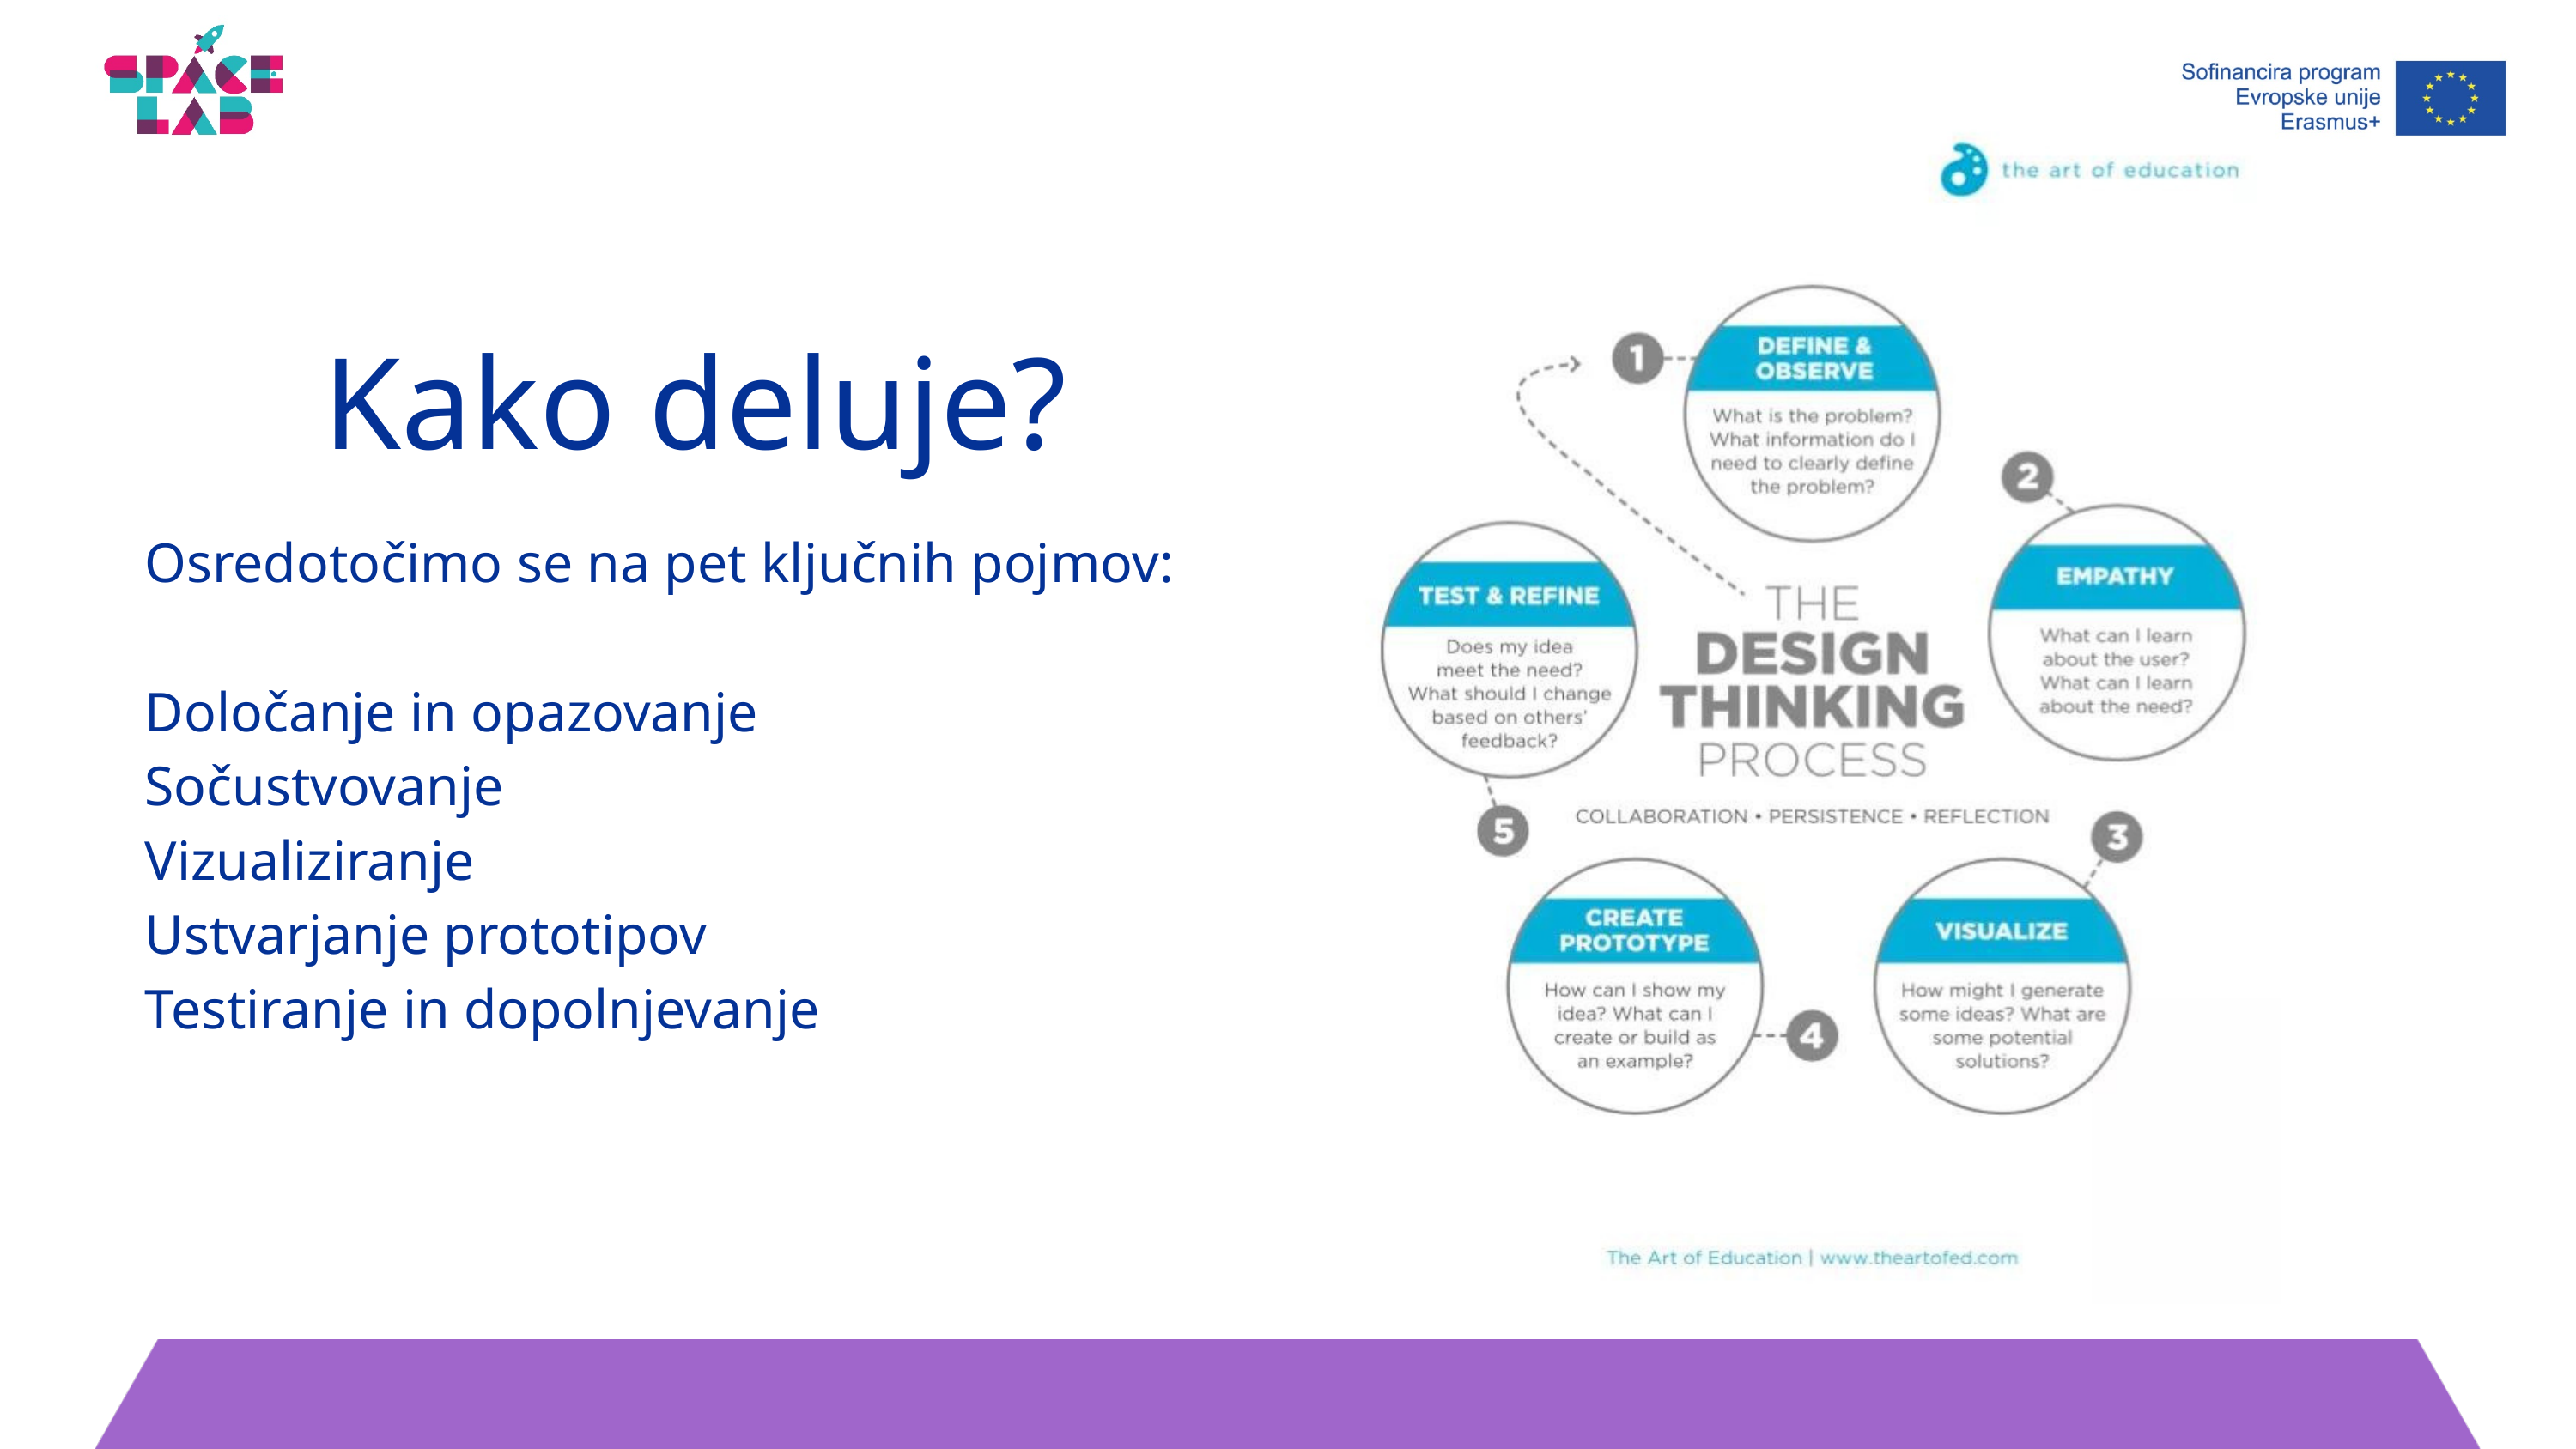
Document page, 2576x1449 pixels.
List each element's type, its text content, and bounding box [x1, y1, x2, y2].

picture [95, 15, 290, 142]
picture [1342, 41, 2523, 1304]
picture [95, 1339, 2481, 1449]
text_box Kako deluje? [101, 323, 1288, 475]
text_box Osredotočimo se na pet ključnih pojmov: Določanje in opazovanje Sočustvovanje Vizualiziranje Ustvarjanje prototipov Testiranje in dopolnjevanje [144, 518, 1256, 1040]
